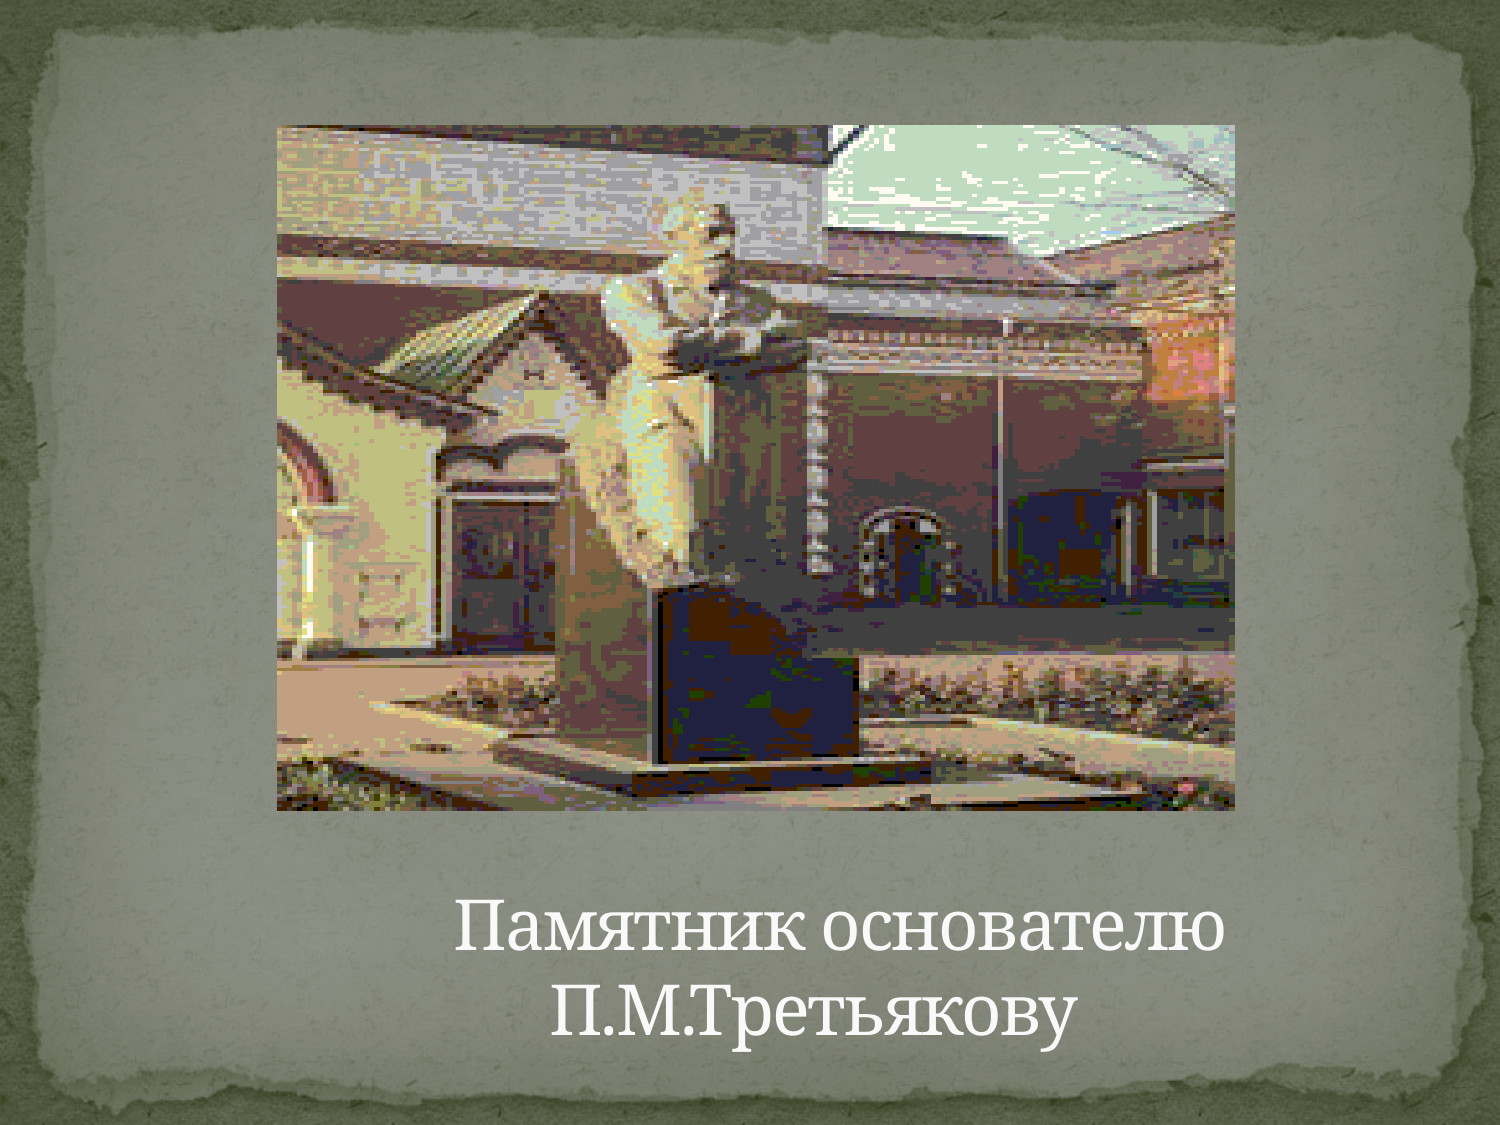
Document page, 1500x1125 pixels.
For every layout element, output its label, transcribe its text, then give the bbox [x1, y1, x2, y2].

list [279, 127, 1234, 808]
title Памятник основателю П.М.Третьякову [64, 869, 1415, 1057]
